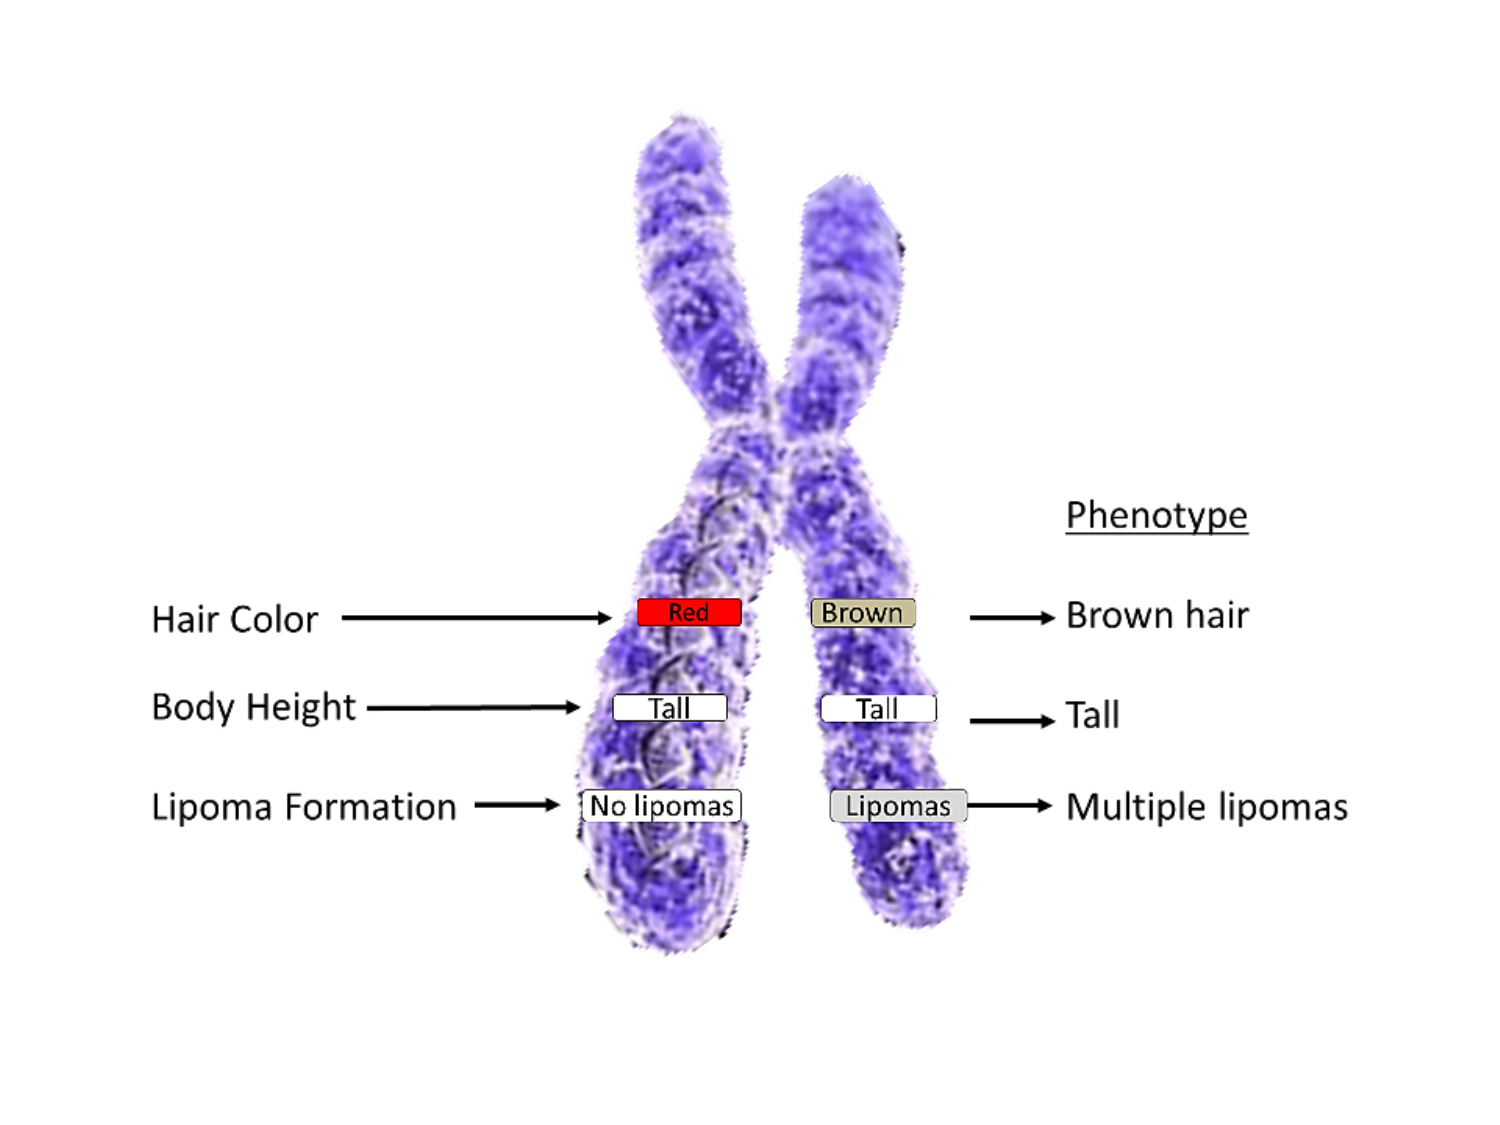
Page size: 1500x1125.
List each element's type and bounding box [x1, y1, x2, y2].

picture [124, 45, 1376, 1080]
